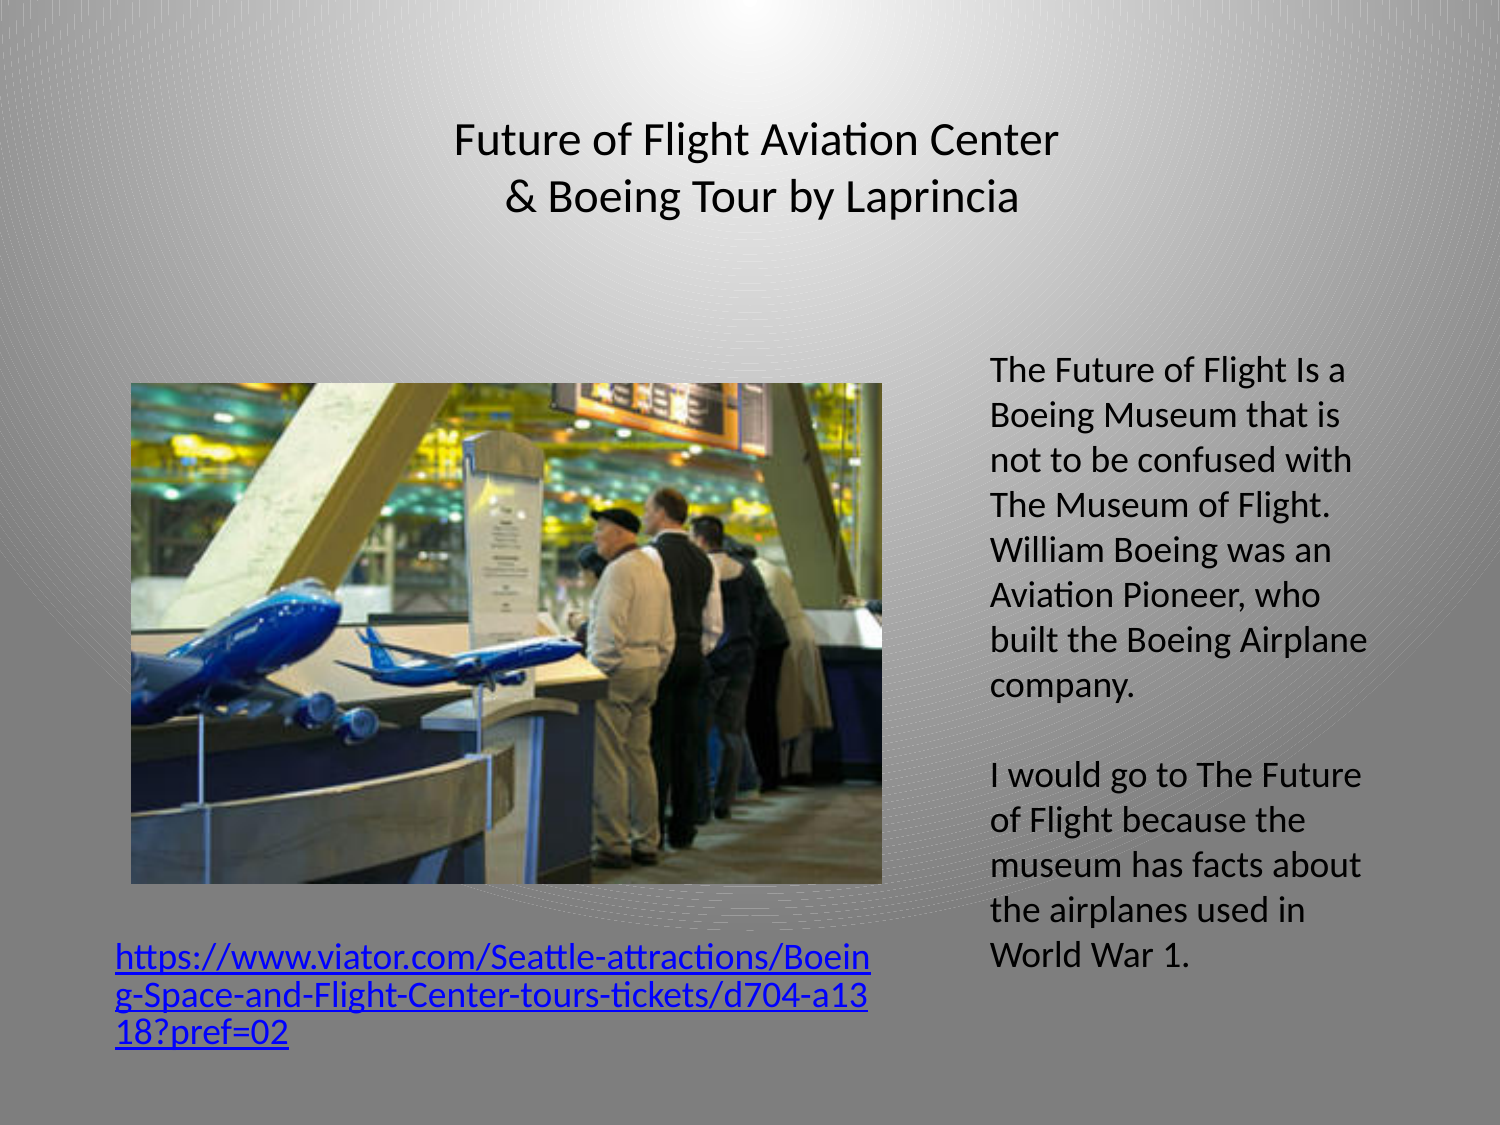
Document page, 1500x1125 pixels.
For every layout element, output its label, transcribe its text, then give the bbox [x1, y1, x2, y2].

text_box https://www.viator.com/Seattle-attractions/Boeing-Space-and-Flight-Center-tours-tickets/d704-a1318?pref=02 [99, 924, 900, 1030]
text_box The Future of Flight Is a Boeing Museum that is not to be confused with The Museum of Flight. William Boeing was an Aviation Pioneer, who built the Boeing Airplane company. I would go to The Future of Flight because the museum has facts about the airplanes used in World War 1. [974, 337, 1413, 983]
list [130, 383, 882, 884]
title Future of Flight Aviation Center & Boeing Tour by Laprincia [87, 99, 1438, 288]
